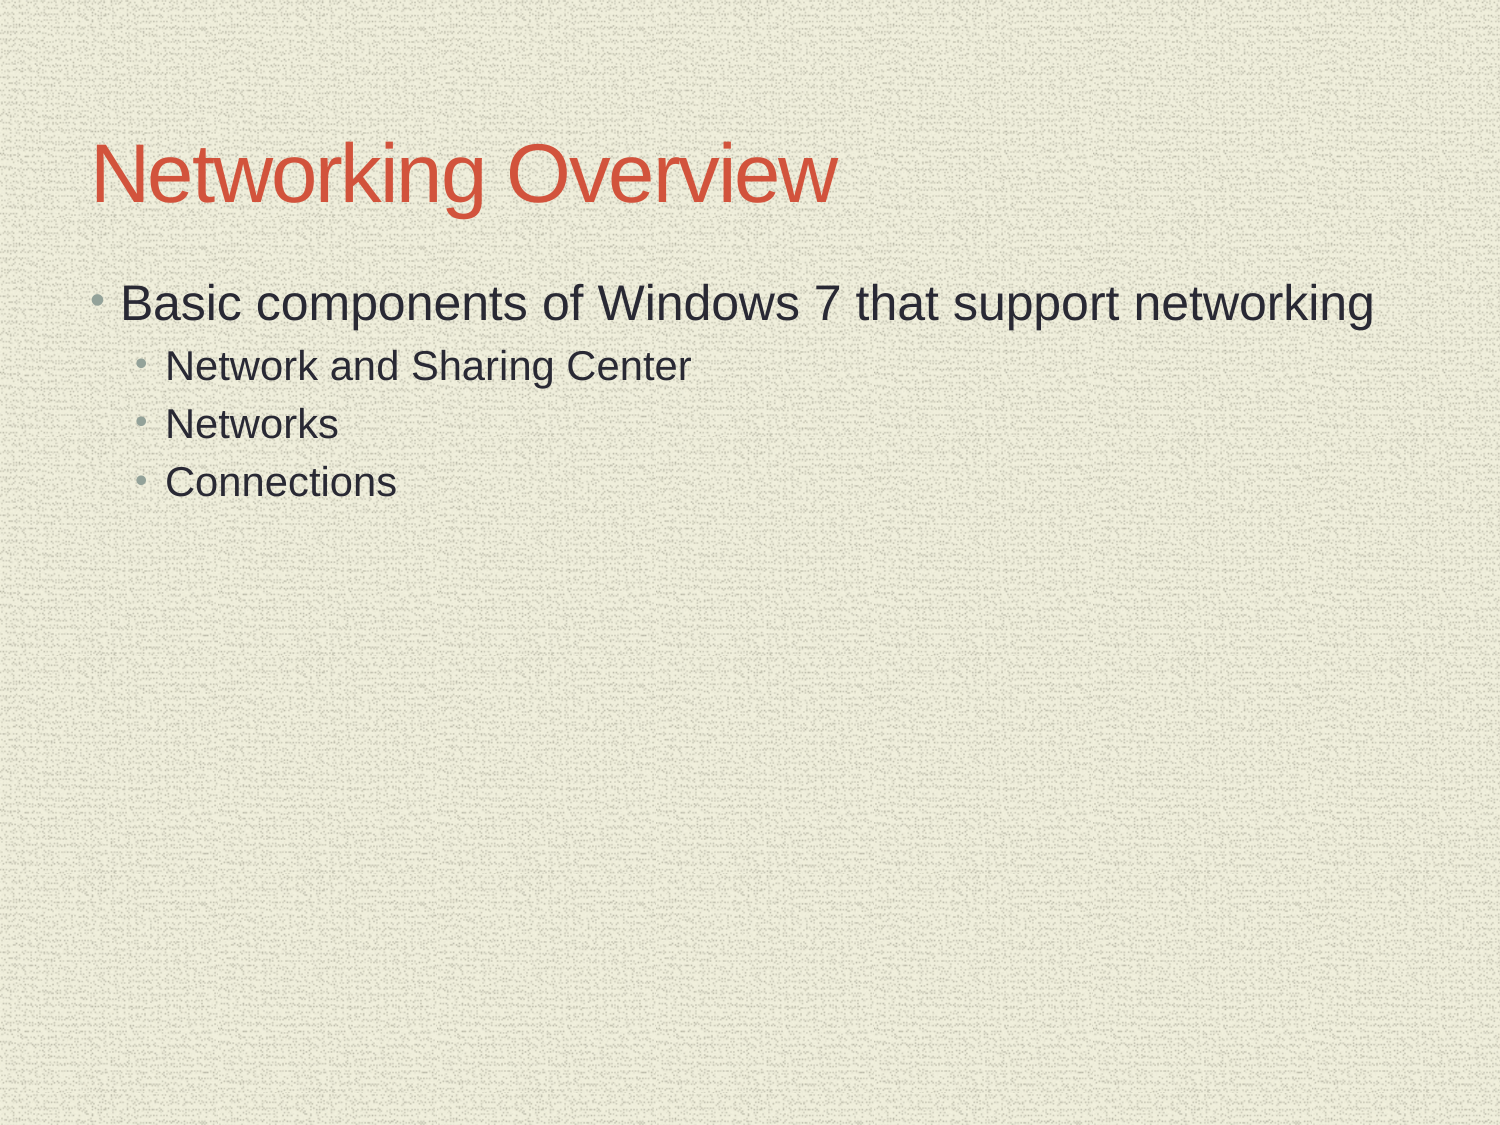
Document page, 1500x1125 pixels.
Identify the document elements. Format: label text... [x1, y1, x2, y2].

list Basic components of Windows 7 that support networking Network and Sharing Center Networks Connections [75, 262, 1425, 1063]
title Networking Overview [75, 87, 1425, 250]
